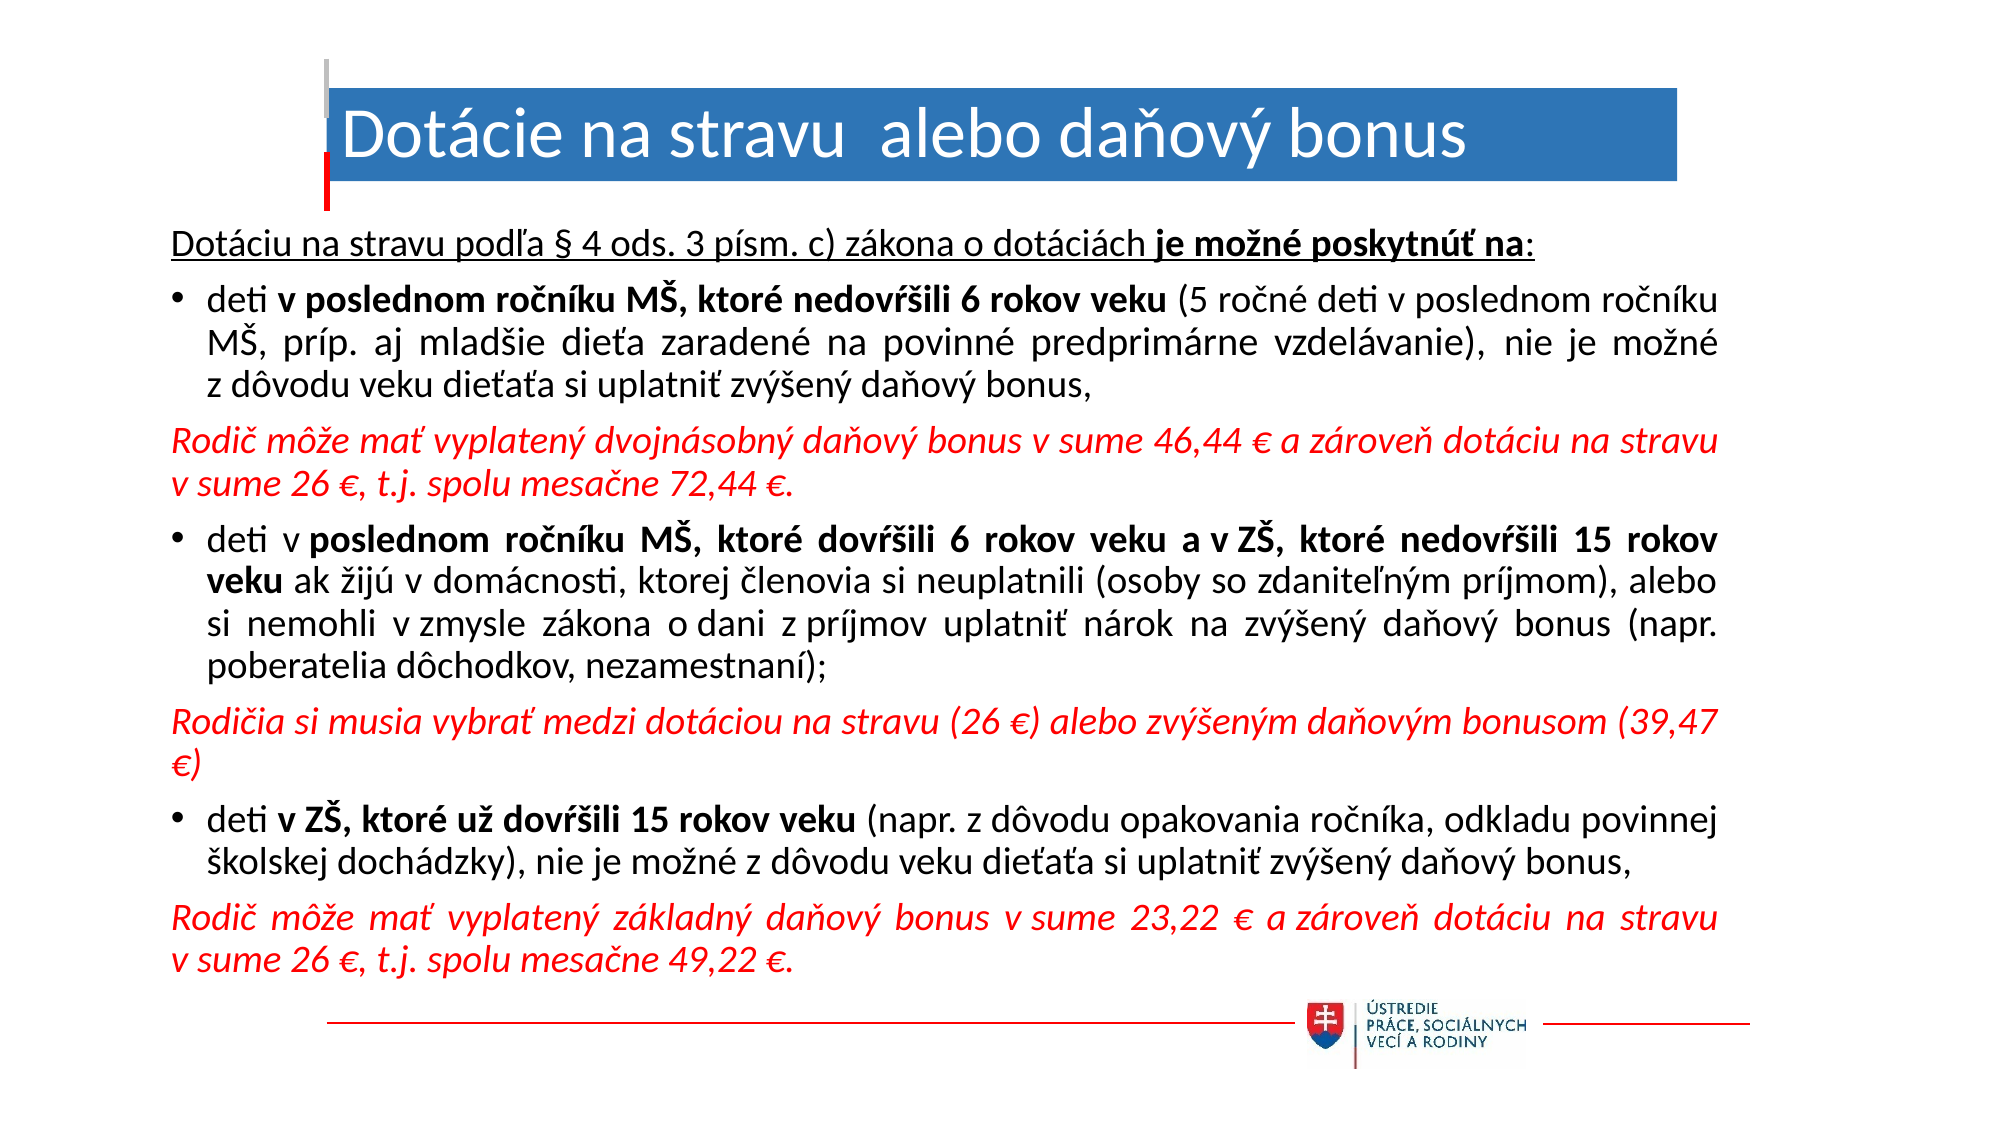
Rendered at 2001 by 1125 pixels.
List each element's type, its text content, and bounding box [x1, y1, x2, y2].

picture [1307, 999, 1527, 1069]
title Dotácie na stravu alebo daňový bonus [326, 87, 1678, 182]
list Dotáciu na stravu podľa § 4 ods. 3 písm. c) zákona o dotáciách je možné poskytnúť na: deti v poslednom ročníku MŠ, ktoré nedovŕšili 6 rokov veku (5 ročné deti v poslednom ročníku MŠ, príp. aj mladšie dieťa zaradené na povinné predprimárne vzdelávanie), nie je možné z dôvodu veku dieťaťa si uplatniť zvýšený daňový bonus, Rodič môže mať vyplatený dvojnásobný daňový bonus v sume 46,44 € a zároveň dotáciu na stravu v sume 26 €, t.j. spolu mesačne 72,44 €. deti v poslednom ročníku MŠ, ktoré dovŕšili 6 rokov veku a v ZŠ, ktoré nedovŕšili 15 rokov veku ak žijú v domácnosti, ktorej členovia si neuplatnili (osoby so zdaniteľným príjmom), alebo si nemohli v zmysle zákona o dani z príjmov uplatniť nárok na zvýšený daňový bonus (napr. poberatelia dôchodkov, nezamestnaní); Rodičia si musia vybrať medzi dotáciou na stravu (26 €) alebo zvýšeným daňovým bonusom (39,47 €) deti v ZŠ, ktoré už dovŕšili 15 rokov veku (napr. z dôvodu opakovania ročníka, odkladu povinnej školskej dochádzky), nie je možné z dôvodu veku dieťaťa si uplatniť zvýšený daňový bonus, Rodič môže mať vyplatený základný daňový bonus v sume 23,22 € a zároveň dotáciu na stravu v sume 26 €, t.j. spolu mesačne 49,22 €. [155, 215, 1734, 1010]
